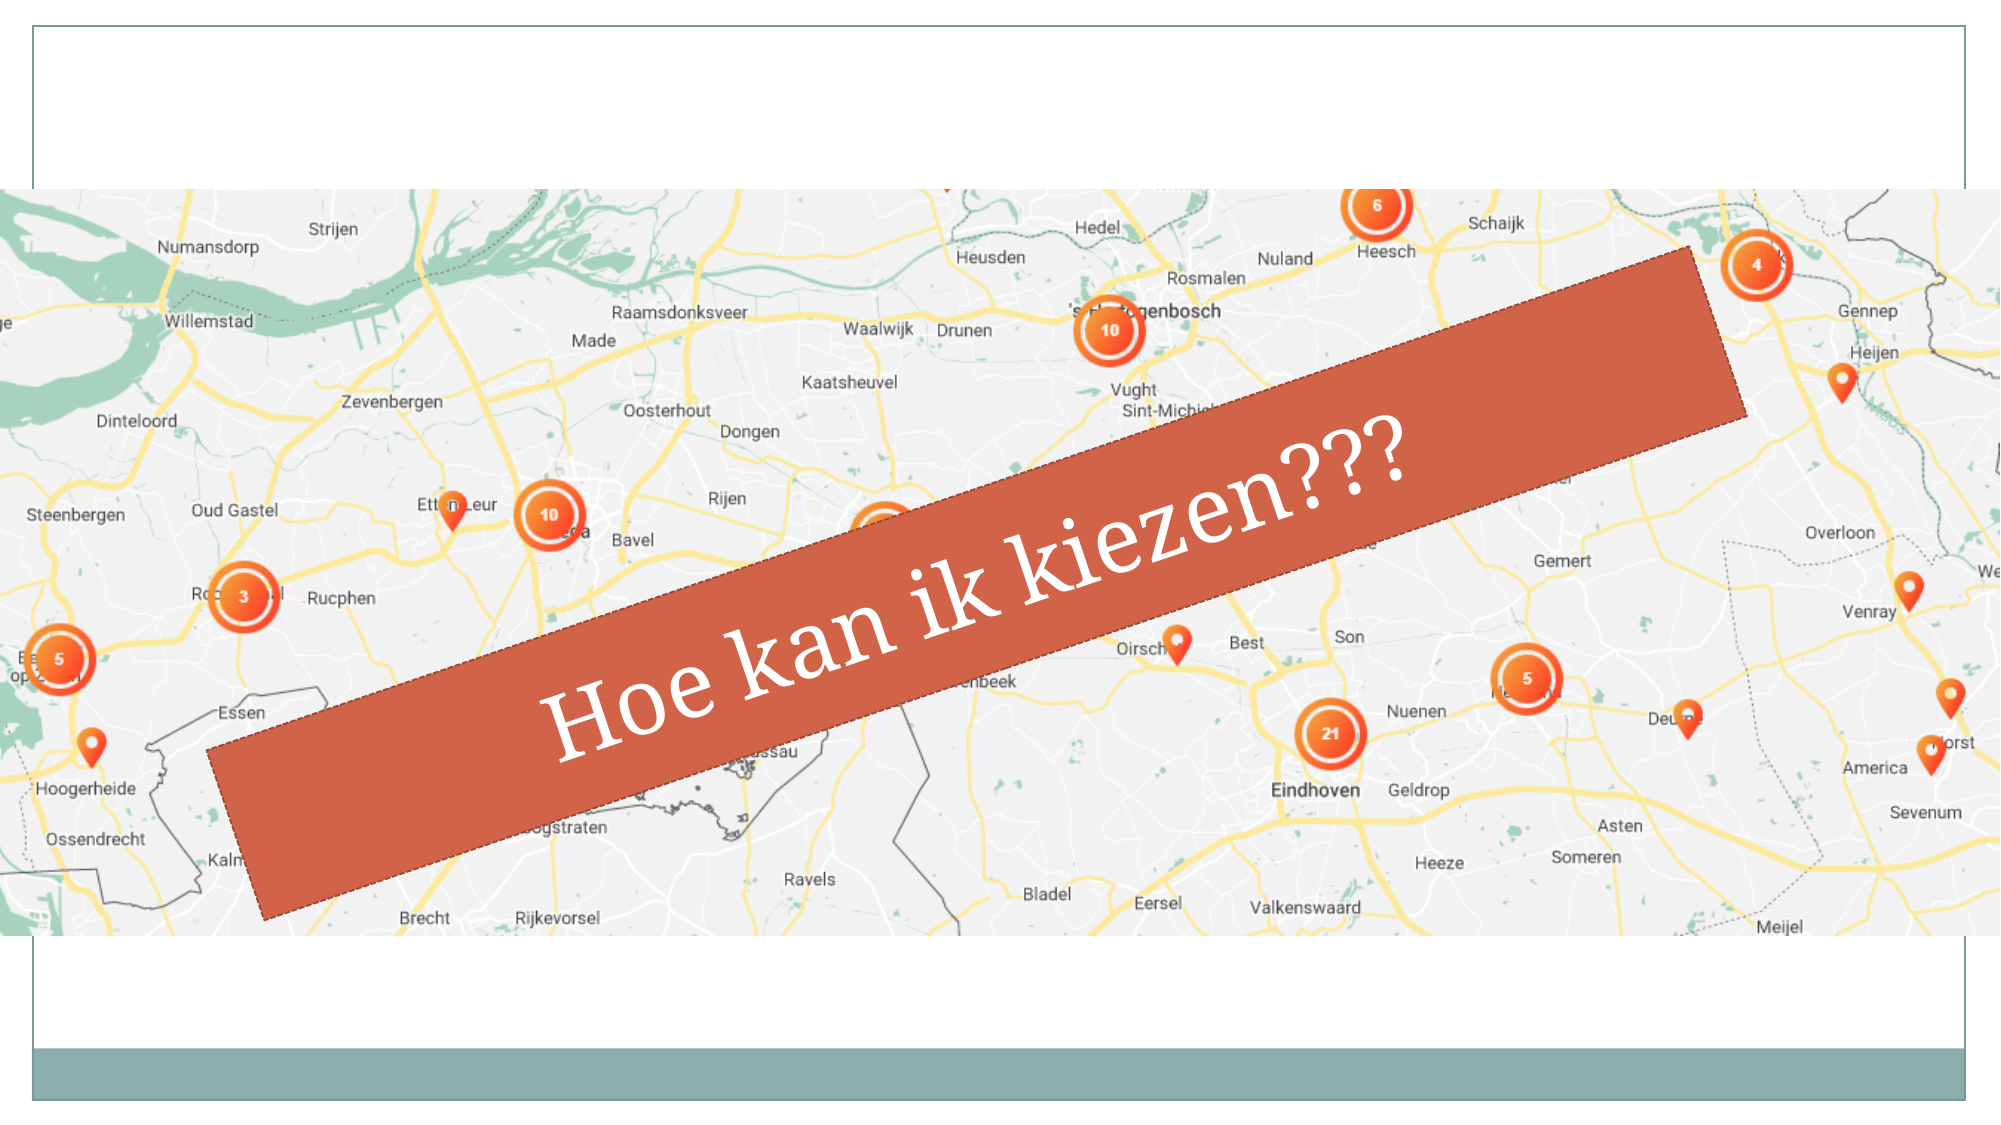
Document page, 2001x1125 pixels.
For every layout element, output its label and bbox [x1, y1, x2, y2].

picture [0, 189, 2000, 936]
